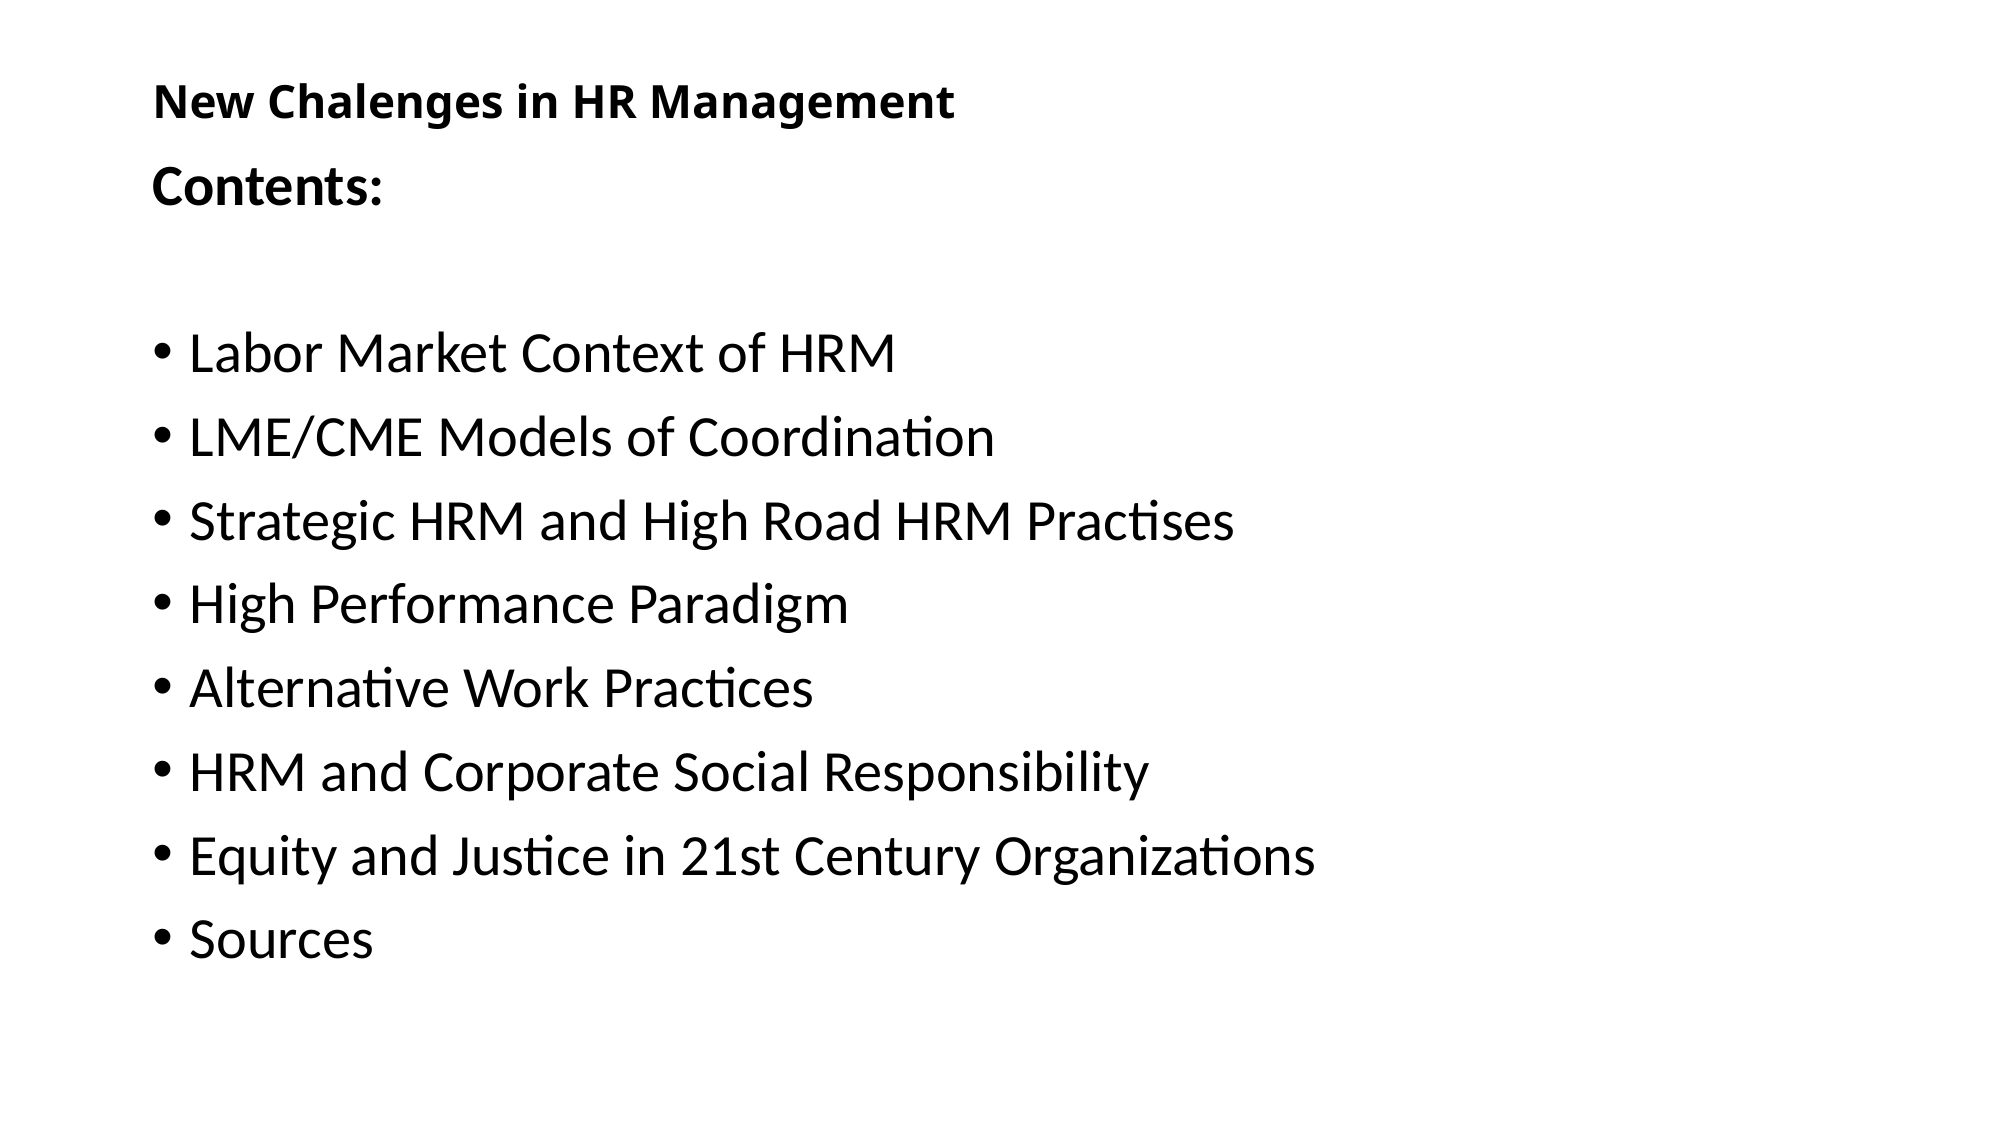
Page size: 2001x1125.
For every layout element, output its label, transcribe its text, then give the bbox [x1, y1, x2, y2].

list Contents: Labor Market Context of HRM LME/CME Models of Coordination Strategic HRM and High Road HRM Practises High Performance Paradigm Alternative Work Practices HRM and Corporate Social Responsibility Equity and Justice in 21st Century Organizations Sources [137, 147, 1863, 1064]
title New Chalenges in HR Management [137, 59, 1863, 147]
